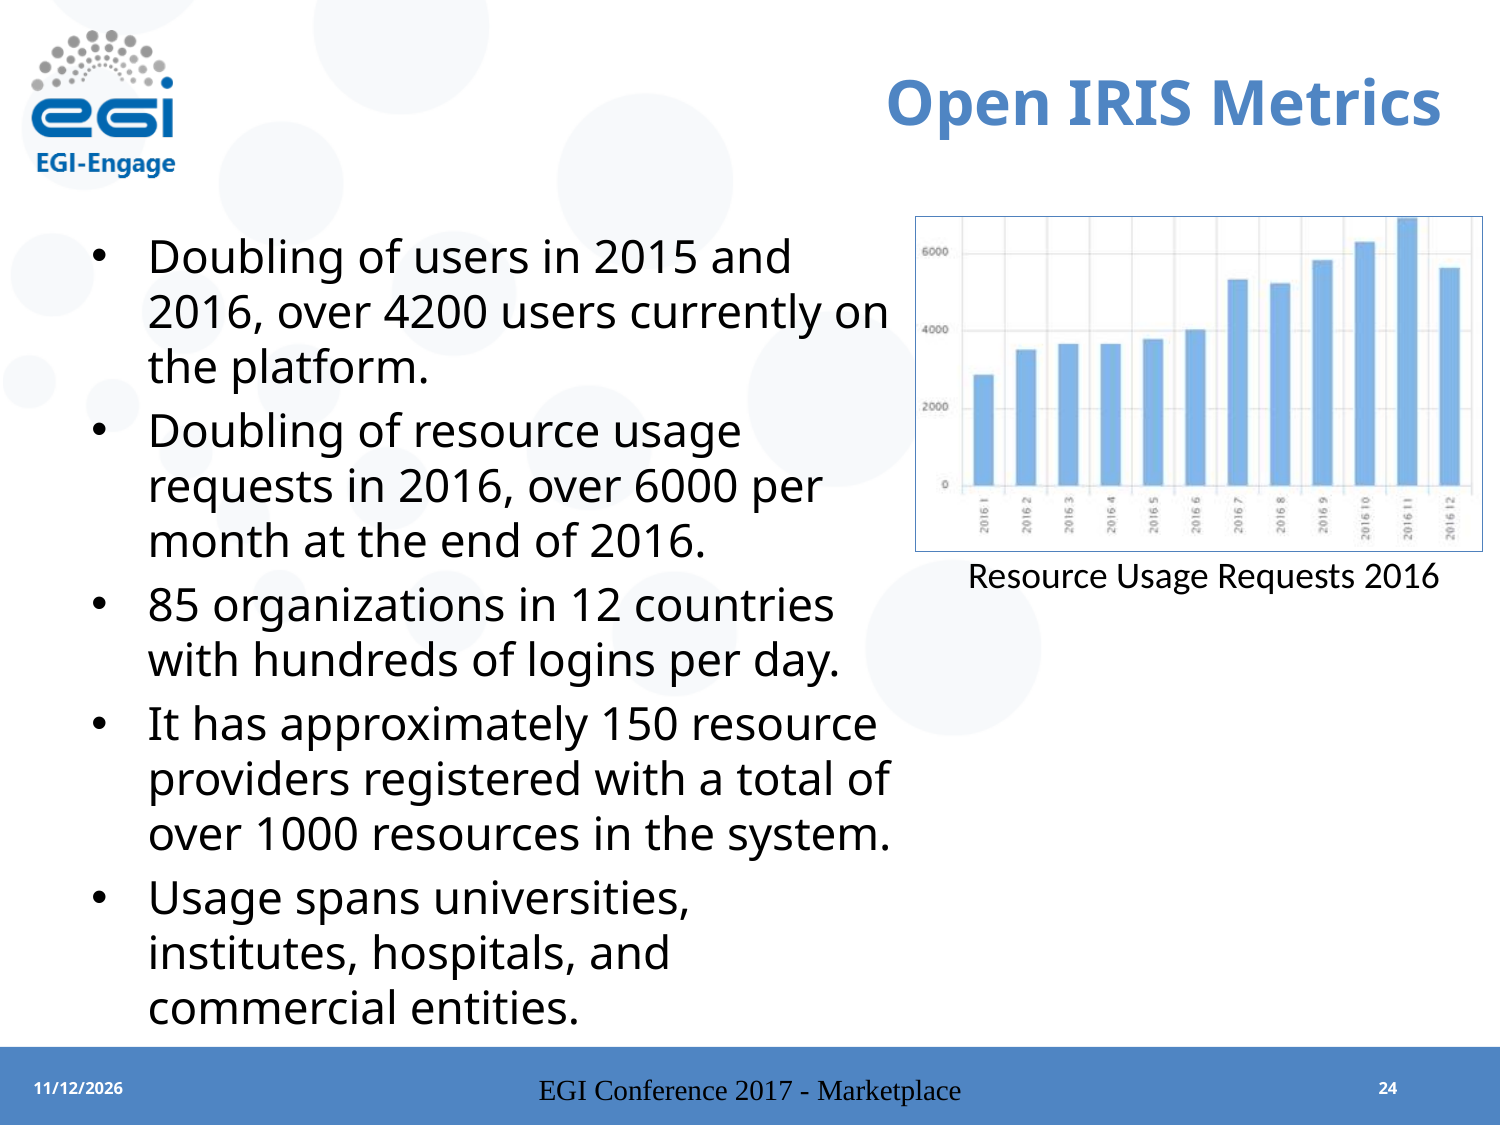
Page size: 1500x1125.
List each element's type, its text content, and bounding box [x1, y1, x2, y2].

list Doubling of users in 2015 and 2016, over 4200 users currently on the platform. Doubling of resource usage requests in 2016, over 6000 per month at the end of 2016. 85 organizations in 12 countries with hundreds of logins per day. It has approximately 150 resource providers registered with a total of over 1000 resources in the system. Usage spans universities, institutes, hospitals, and commercial entities. [76, 220, 928, 1005]
picture [3, 0, 1483, 772]
footer EGI Conference 2017 - Marketplace [194, 1058, 1306, 1119]
text_box Resource Usage Requests 2016 [953, 560, 1456, 604]
title Open IRIS Metrics [253, 30, 1459, 171]
